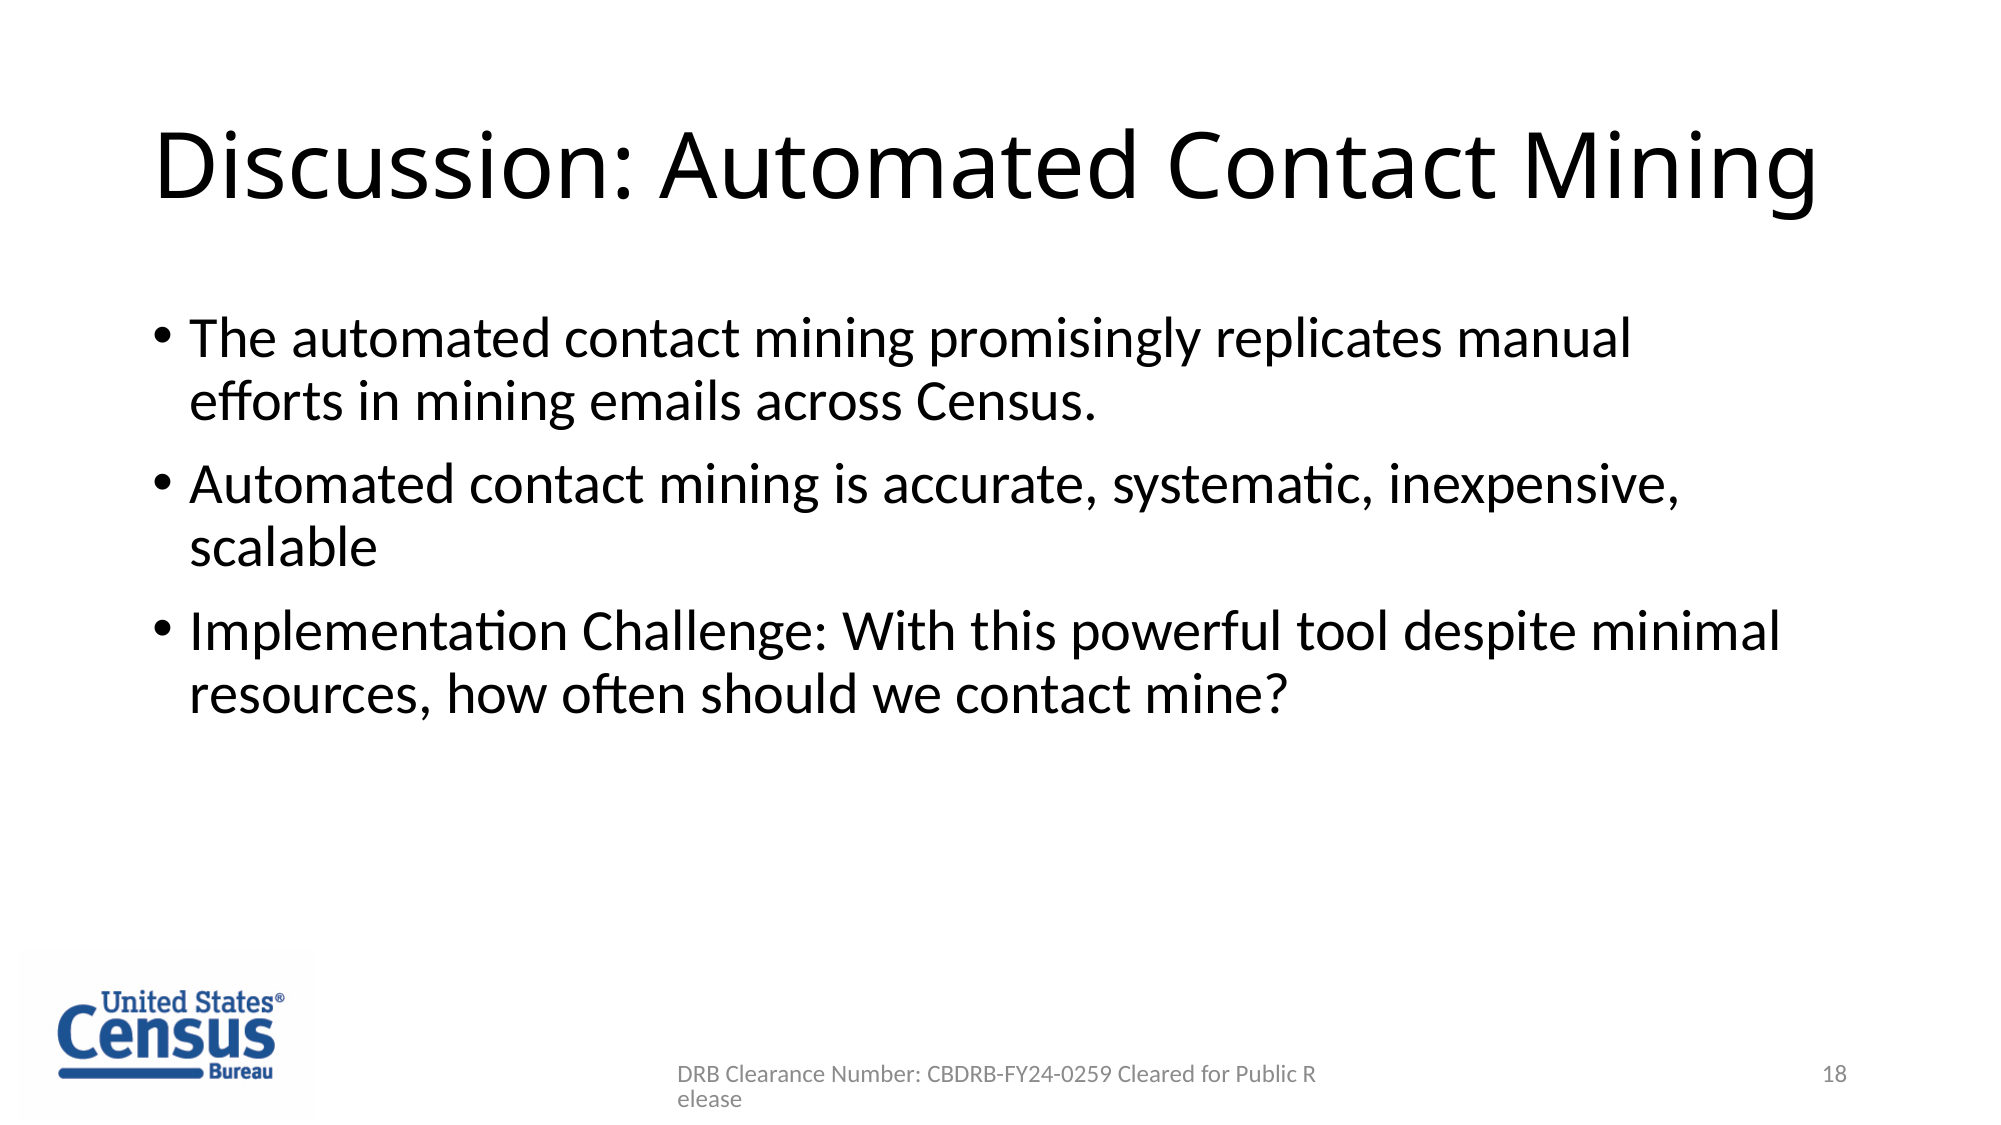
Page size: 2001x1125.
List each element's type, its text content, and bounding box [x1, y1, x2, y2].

title Discussion: Automated Contact Mining [137, 59, 1863, 278]
picture [18, 950, 316, 1120]
slide_number 18 [1412, 1042, 1863, 1103]
footer DRB Clearance Number: CBDRB-FY24-0259 Cleared for Public Release [662, 1042, 1338, 1103]
list The automated contact mining promisingly replicates manual efforts in mining emails across Census. Automated contact mining is accurate, systematic, inexpensive, scalable Implementation Challenge: With this powerful tool despite minimal resources, how often should we contact mine? [137, 299, 1863, 1014]
